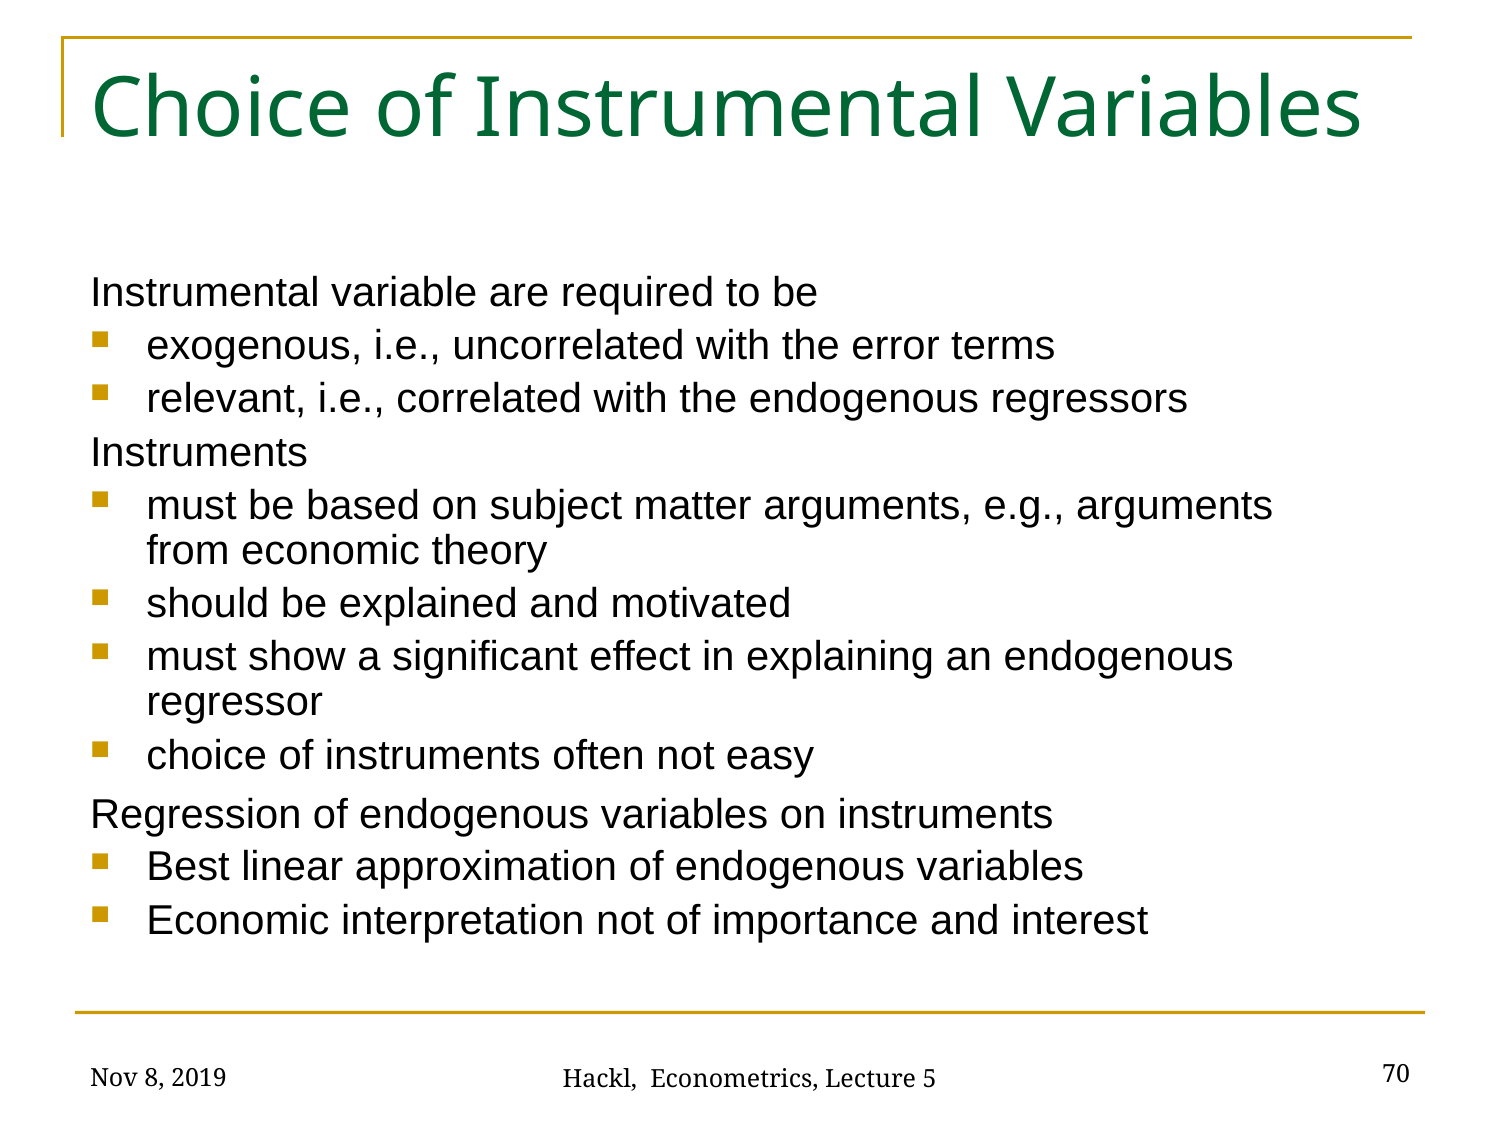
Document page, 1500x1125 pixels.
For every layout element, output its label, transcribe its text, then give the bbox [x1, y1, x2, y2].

slide_number 70 [1074, 1023, 1426, 1100]
title Choice of Instrumental Variables [74, 45, 1426, 233]
footer Hackl, Econometrics, Lecture 5 [512, 1024, 988, 1101]
list Instrumental variable are required to be exogenous, i.e., uncorrelated with the error terms relevant, i.e., correlated with the endogenous regressors Instruments must be based on subject matter arguments, e.g., arguments from economic theory should be explained and motivated must show a significant effect in explaining an endogenous regressor choice of instruments often not easy Regression of endogenous variables on instruments Best linear approximation of endogenous variables Economic interpretation not of importance and interest [74, 262, 1377, 1006]
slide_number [74, 1023, 426, 1100]
